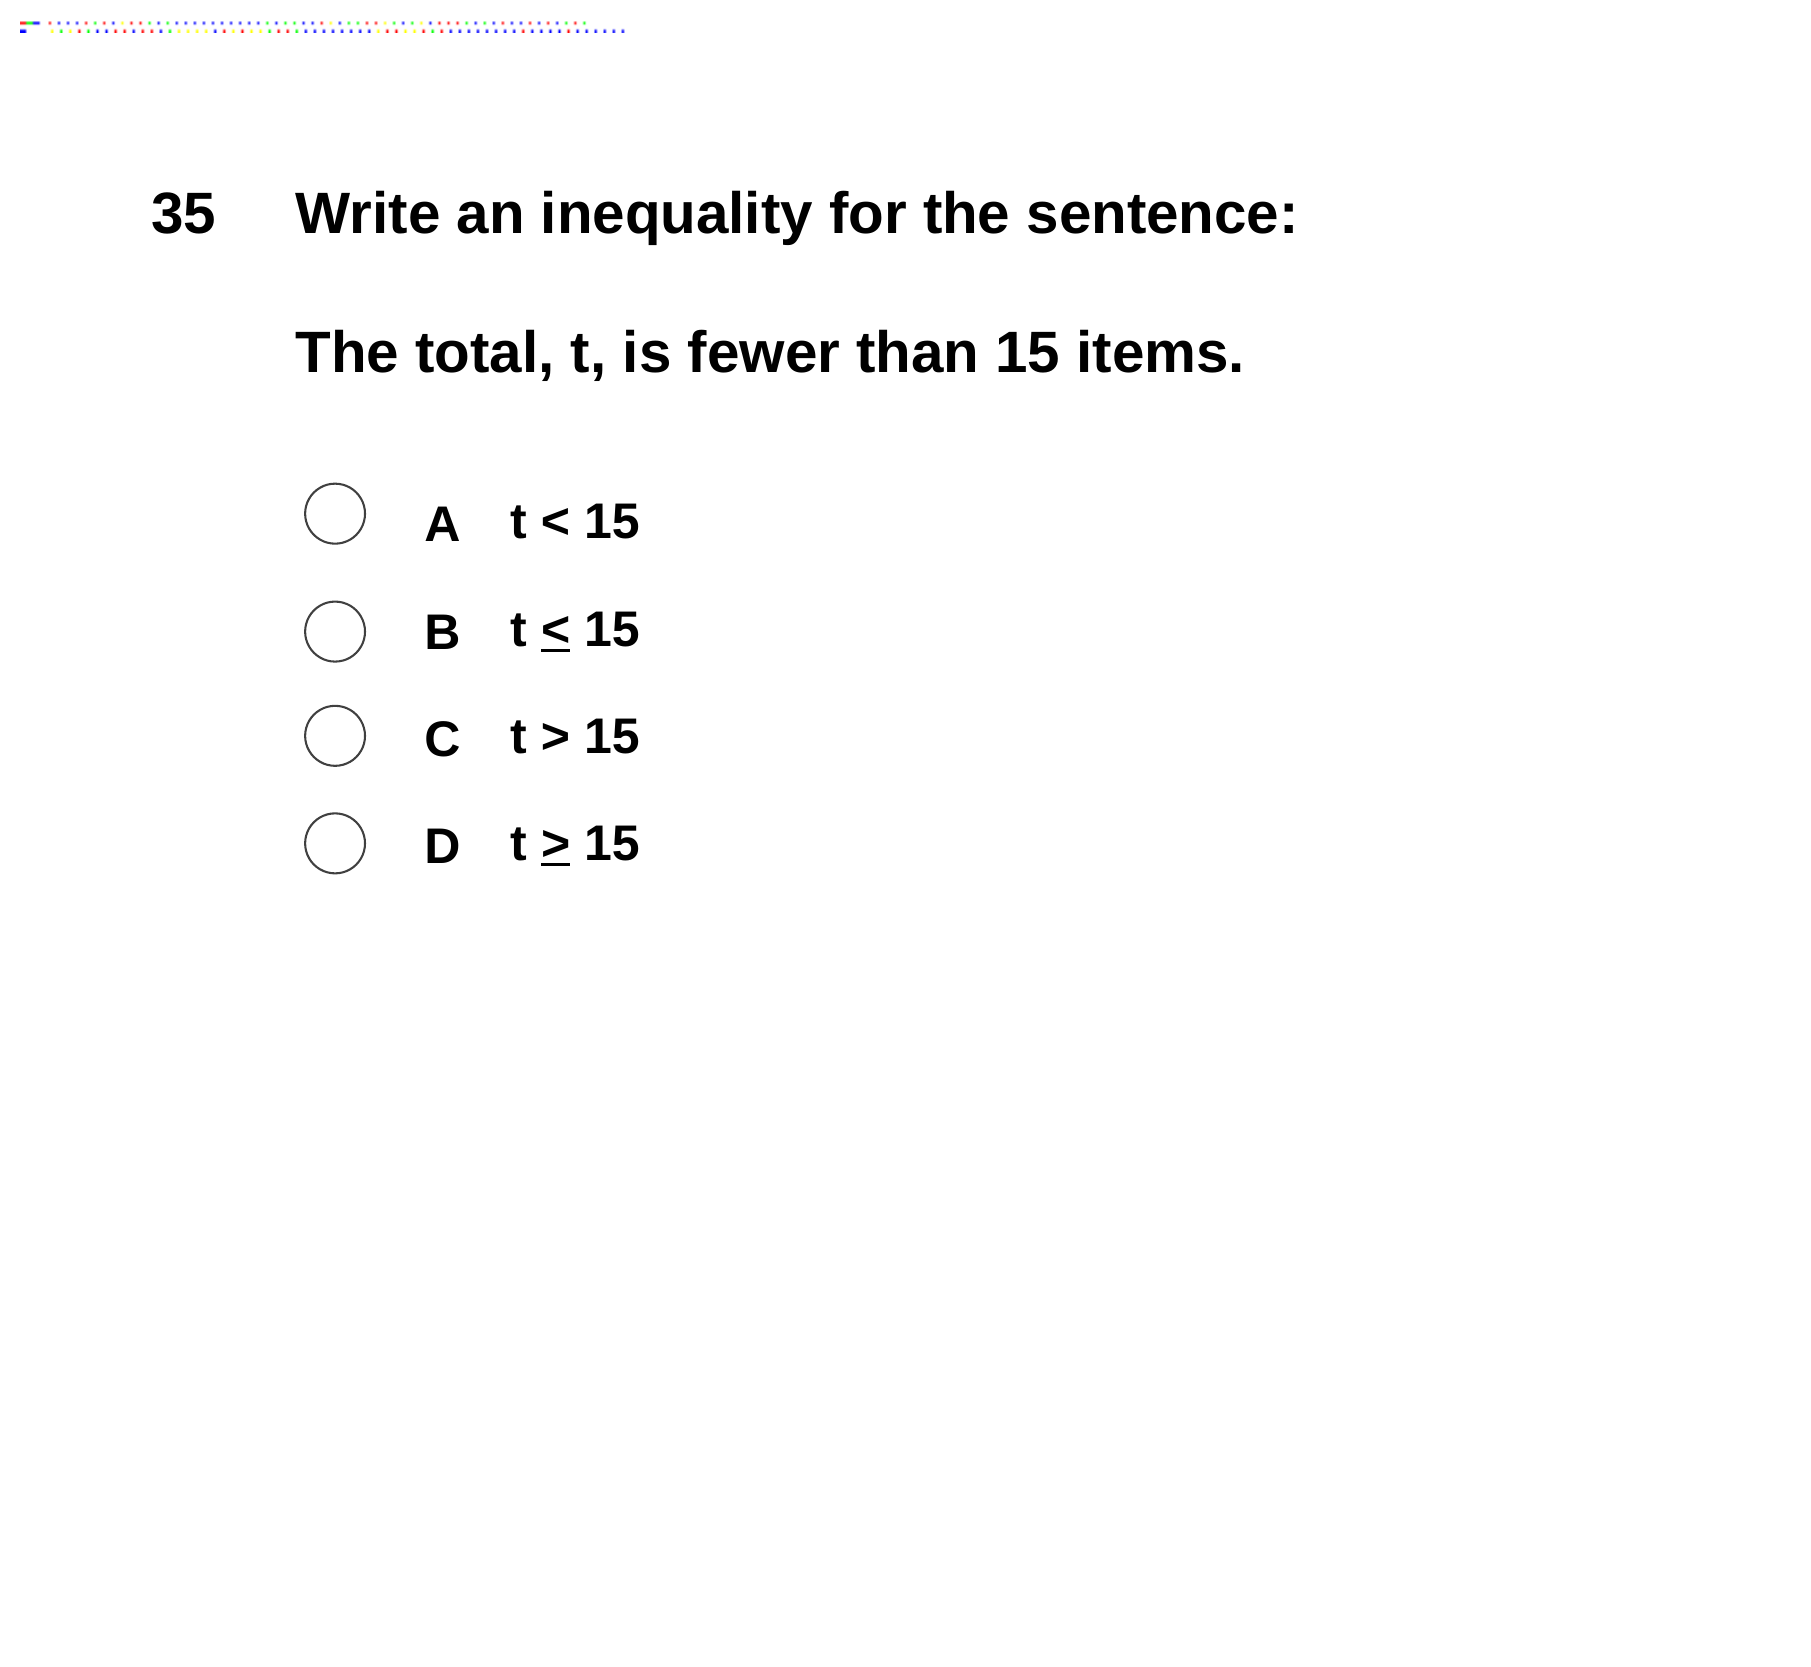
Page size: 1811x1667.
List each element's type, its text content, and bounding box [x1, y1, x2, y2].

picture [20, 19, 637, 33]
text_box t < 15 [492, 587, 867, 665]
text_box Write an inequality for the sentence: The total, t, is fewer than 15 items. [278, 165, 1451, 394]
text_box A [406, 483, 781, 561]
text_box D [406, 804, 785, 883]
text_box 35 [133, 165, 278, 254]
text_box B [406, 590, 781, 668]
text_box t > 15 [492, 801, 871, 880]
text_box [304, 483, 366, 874]
text_box t > 15 [492, 694, 871, 772]
text_box t < 15 [492, 479, 867, 558]
text_box C [406, 697, 785, 775]
